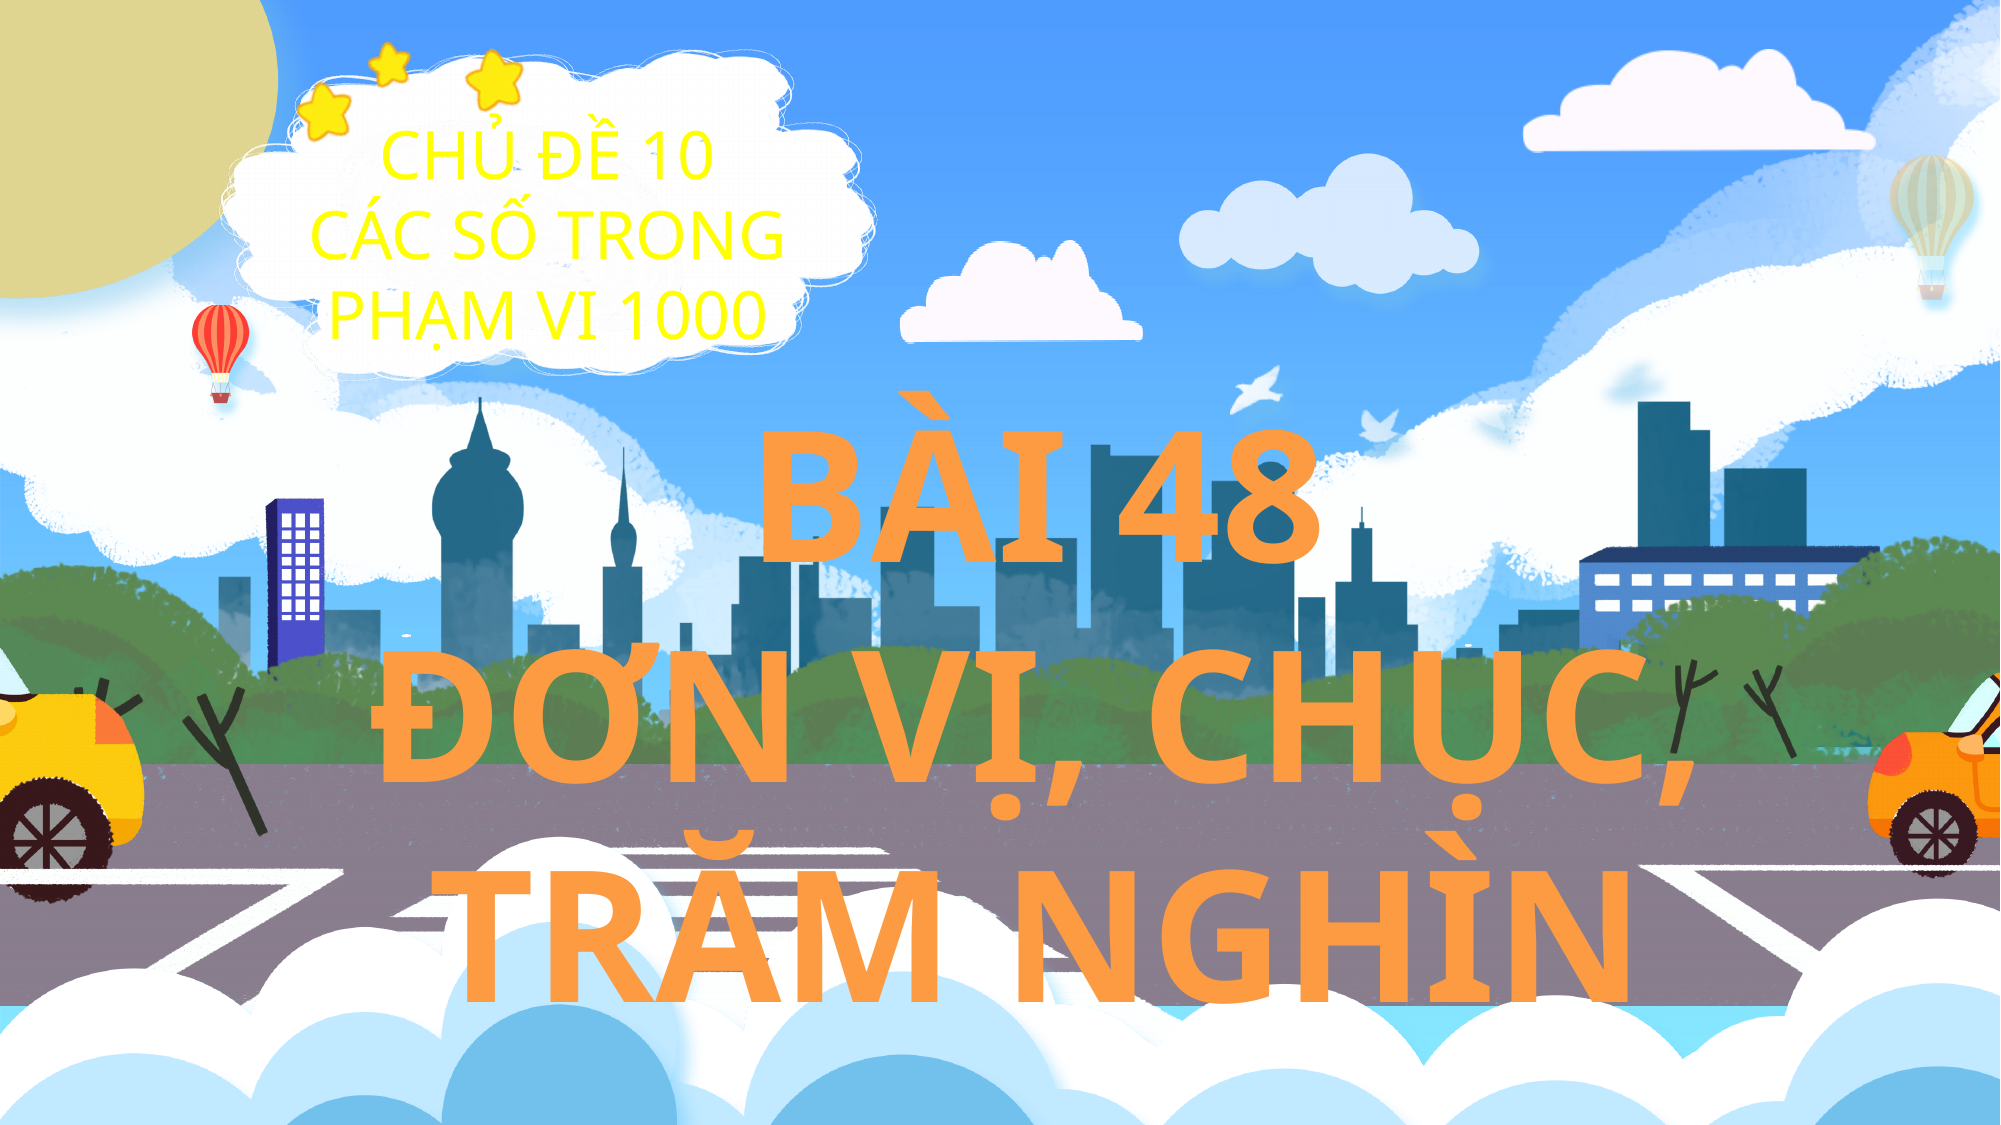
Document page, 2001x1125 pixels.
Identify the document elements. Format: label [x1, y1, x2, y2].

picture [0, 0, 2000, 1125]
text_box [218, 41, 878, 426]
